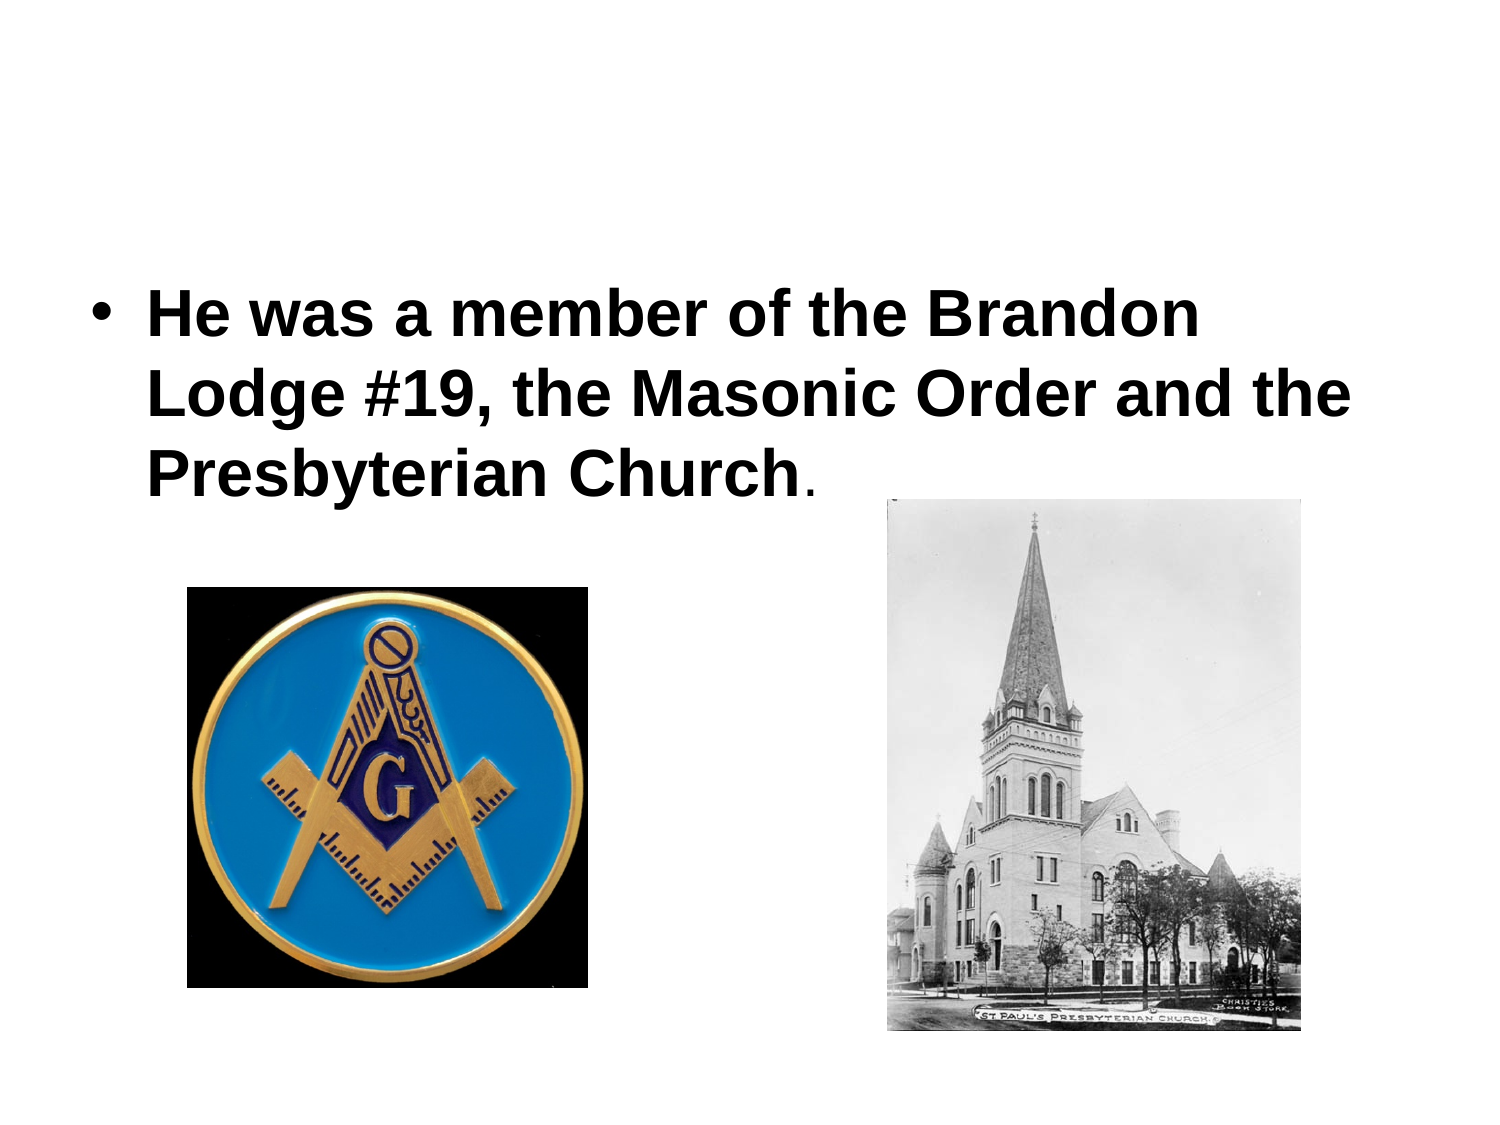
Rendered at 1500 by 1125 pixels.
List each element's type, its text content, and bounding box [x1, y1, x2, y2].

list He was a member of the Brandon Lodge #19, the Masonic Order and the Presbyterian Church. [75, 262, 1425, 1005]
picture [187, 587, 588, 988]
picture [887, 499, 1302, 1031]
